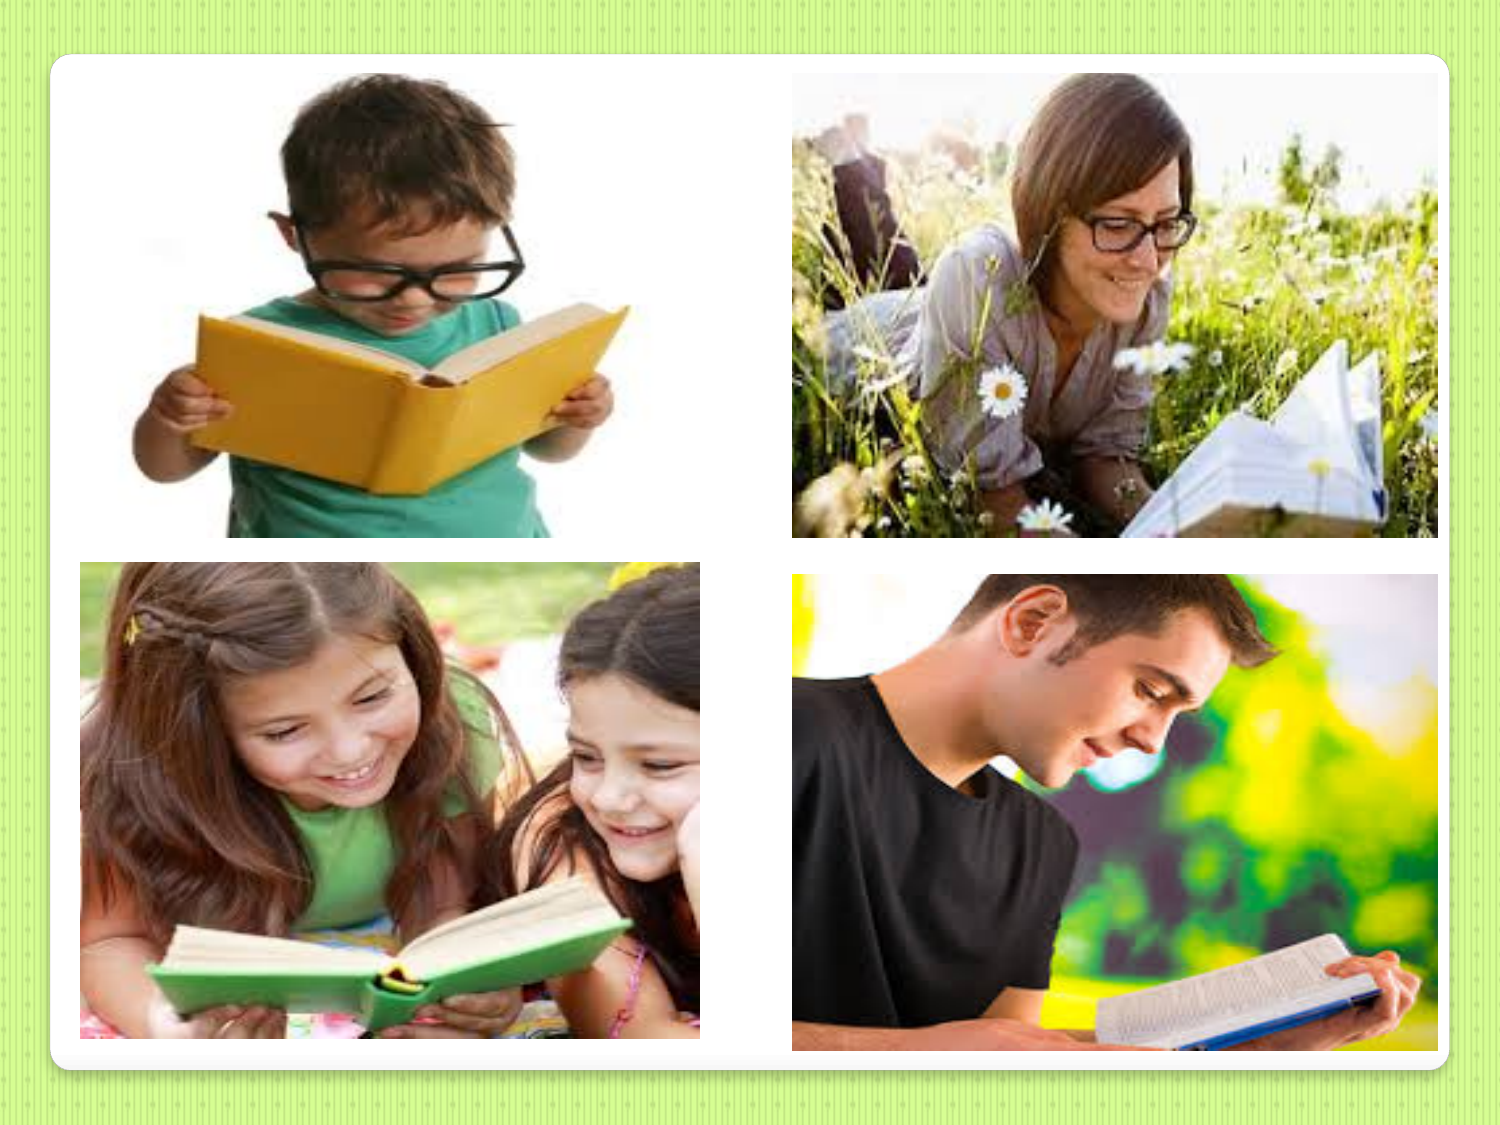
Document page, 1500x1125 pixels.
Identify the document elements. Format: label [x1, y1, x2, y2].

picture [792, 574, 1438, 1051]
picture [792, 73, 1438, 538]
picture [79, 562, 701, 1039]
picture [74, 73, 695, 538]
